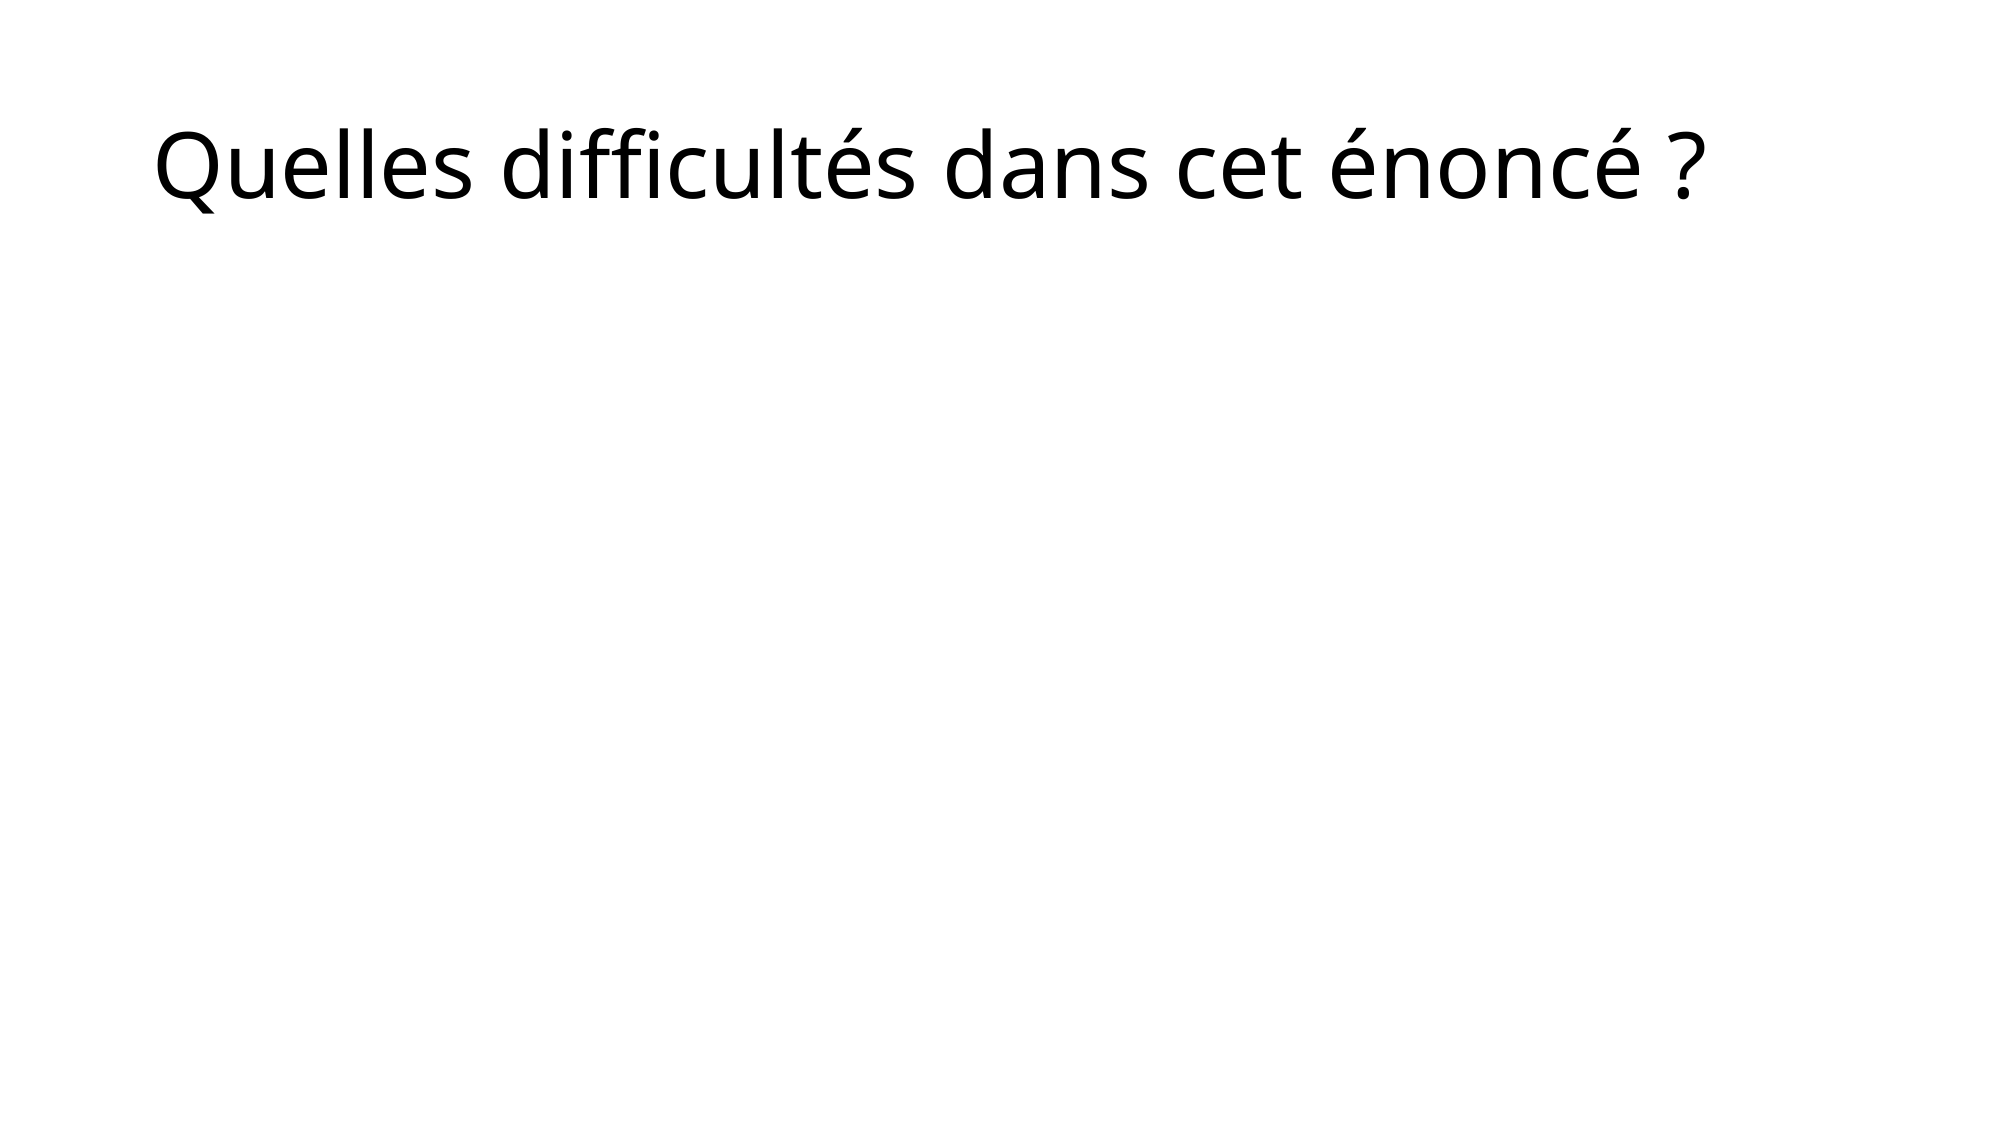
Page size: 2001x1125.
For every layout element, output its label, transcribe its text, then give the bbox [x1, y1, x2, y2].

title Quelles difficultés dans cet énoncé ? [137, 59, 1863, 278]
